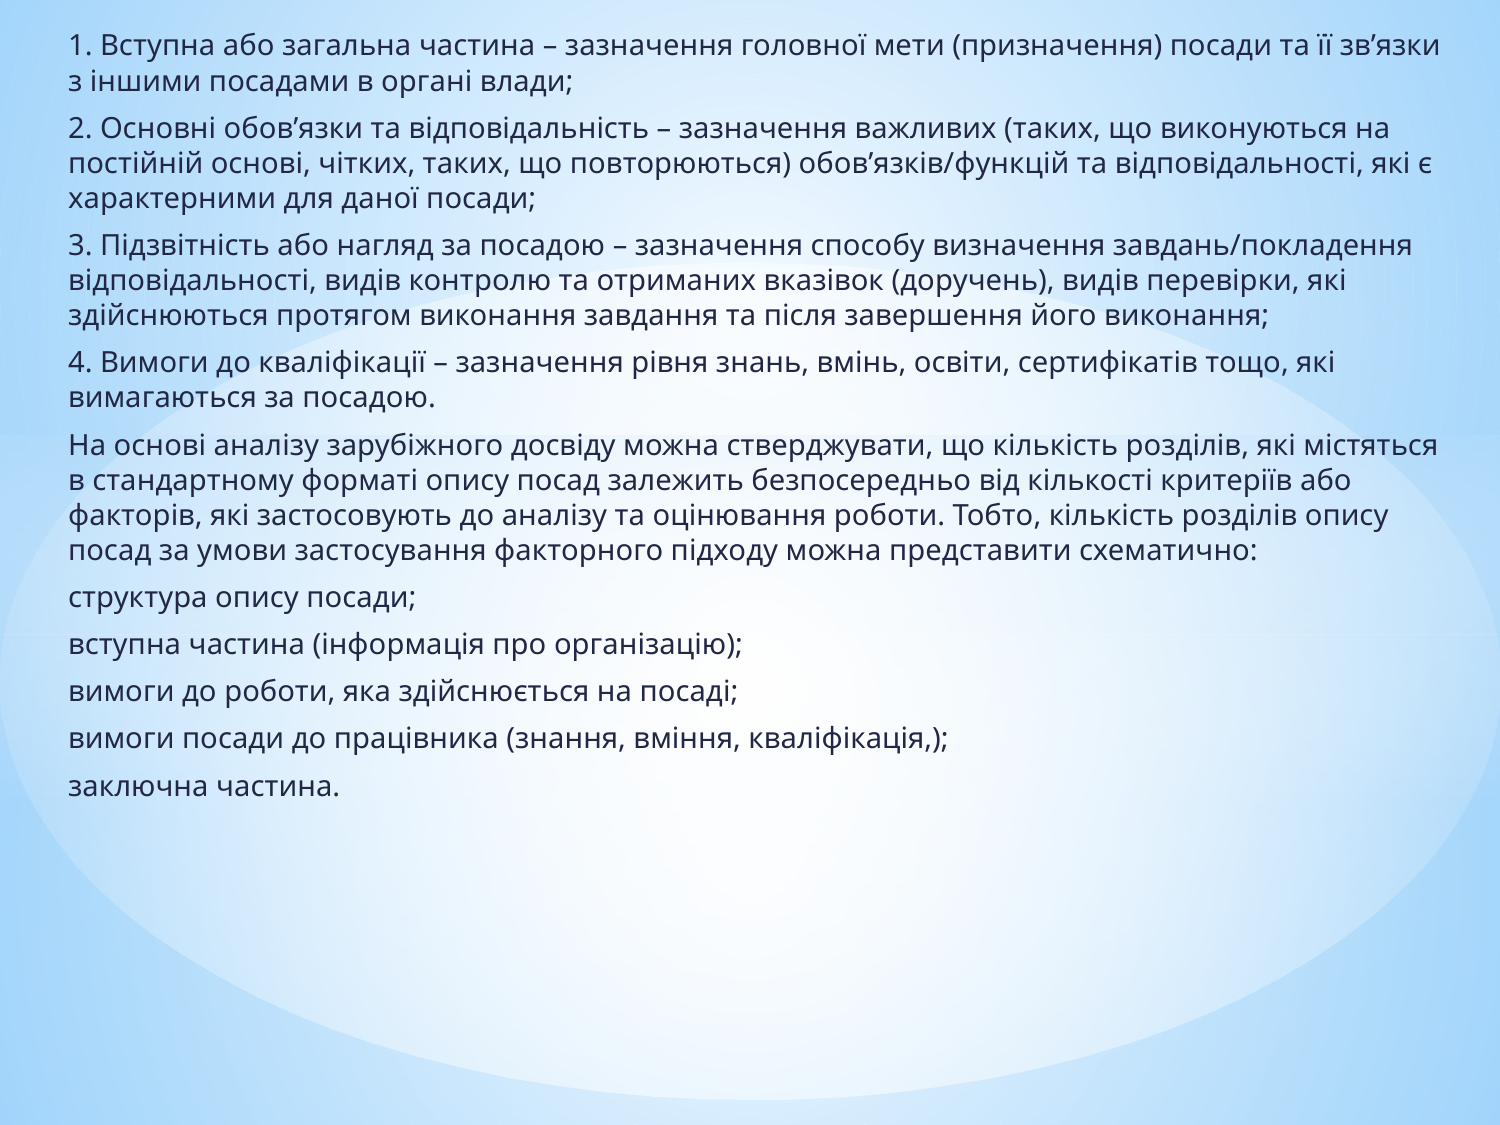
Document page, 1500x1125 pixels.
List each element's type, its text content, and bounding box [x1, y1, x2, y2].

subtitle 1. Вступна або загальна частина – зазначення головної мети (призначення) посади та її зв’язки з іншими посадами в органі влади; 2. Основні обов’язки та відповідальність – зазначення важливих (таких, що виконуються на постійній основі, чітких, таких, що повторюються) обов’язків/функцій та відповідальності, які є характерними для даної посади; 3. Підзвітність або нагляд за посадою – зазначення способу визначення завдань/покладення відповідальності, видів контролю та отриманих вказівок (доручень), видів перевірки, які здійснюються протягом виконання завдання та після завершення його виконання; 4. Вимоги до кваліфікації – зазначення рівня знань, вмінь, освіти, сертифікатів тощо, які вимагаються за посадою. На основі аналізу зарубіжного досвіду можна стверджувати, що кількість розділів, які містяться в стандартному форматі опису посад залежить безпосередньо від кількості критеріїв або факторів, які застосовують до аналізу та оцінювання роботи. Тобто, кількість розділів опису посад за умови застосування факторного підходу можна представити схематично: структура опису посади; вступна частина (інформація про організацію); вимоги до роботи, яка здійснюється на посаді; вимоги посади до працівника (знання, вміння, кваліфікація,); заключна частина. [53, 19, 1471, 1083]
